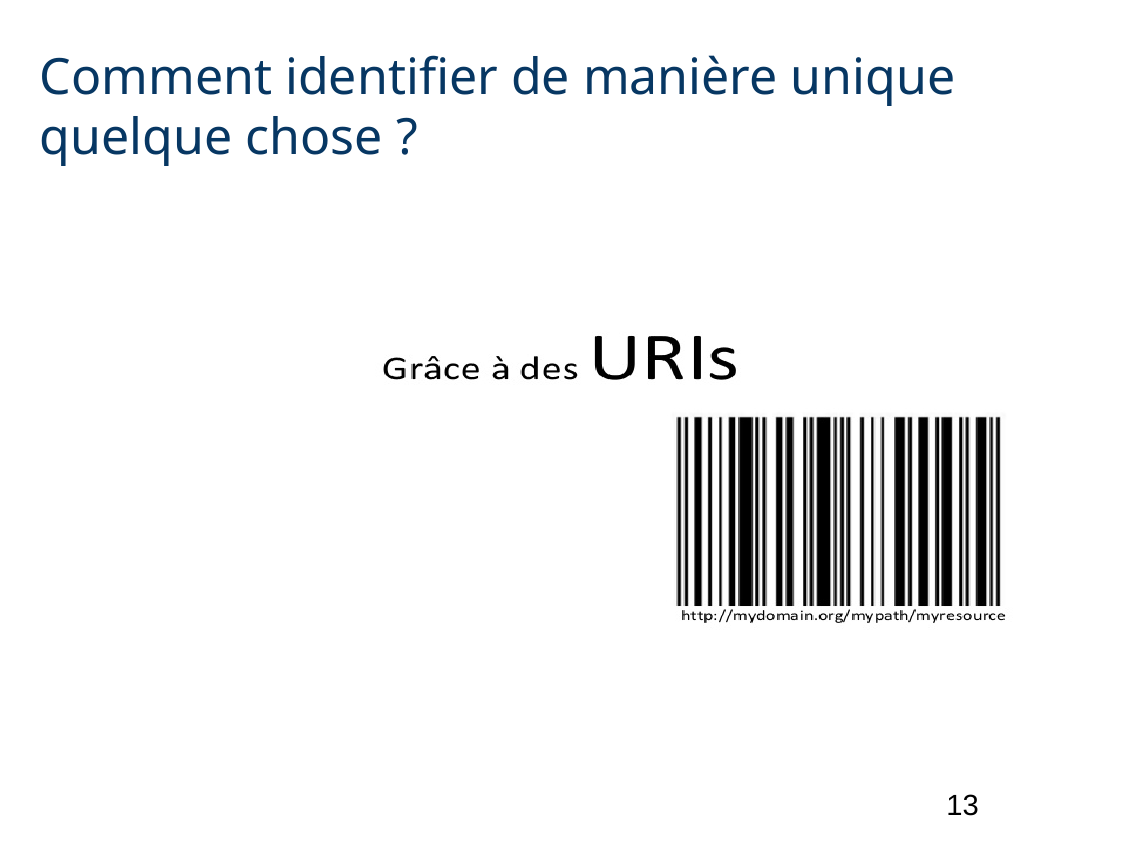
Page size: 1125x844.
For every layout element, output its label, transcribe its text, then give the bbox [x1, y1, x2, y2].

picture [337, 200, 1086, 660]
slide_number 13 [931, 771, 999, 836]
title Comment identifier de manière unique quelque chose ? [28, 32, 1042, 176]
